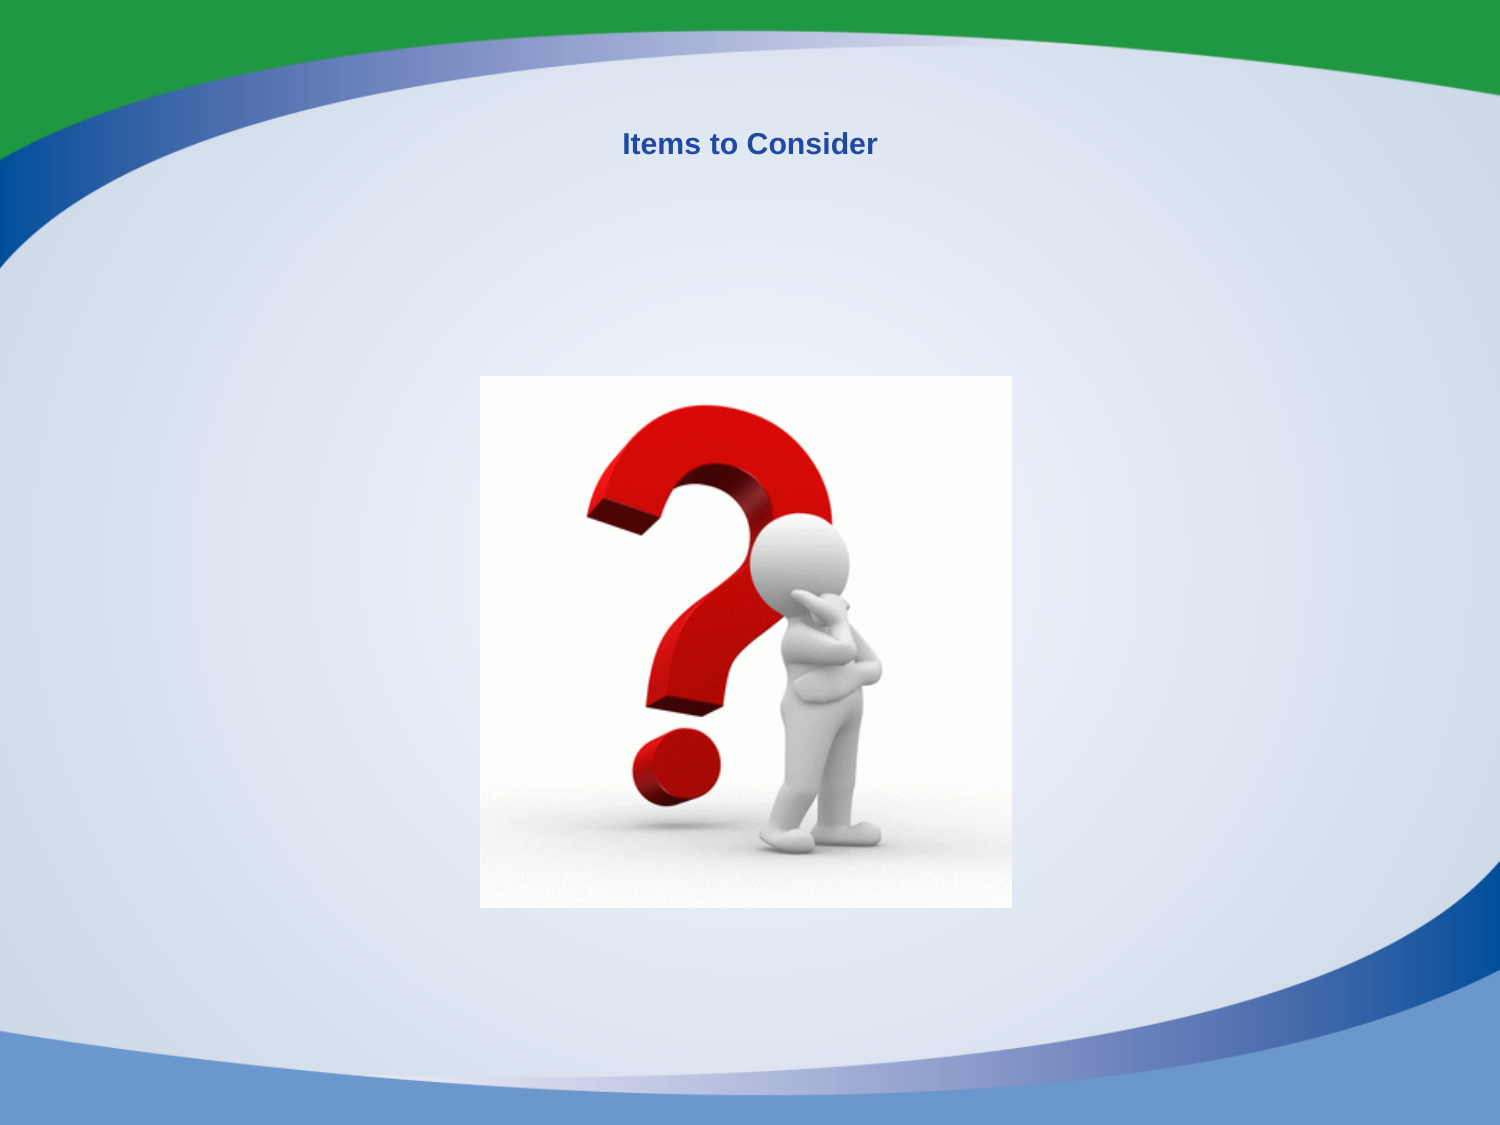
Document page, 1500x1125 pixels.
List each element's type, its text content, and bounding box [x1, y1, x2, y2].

title Items to Consider [75, 116, 1425, 239]
picture [0, 0, 1500, 1125]
list [38, 238, 1454, 971]
